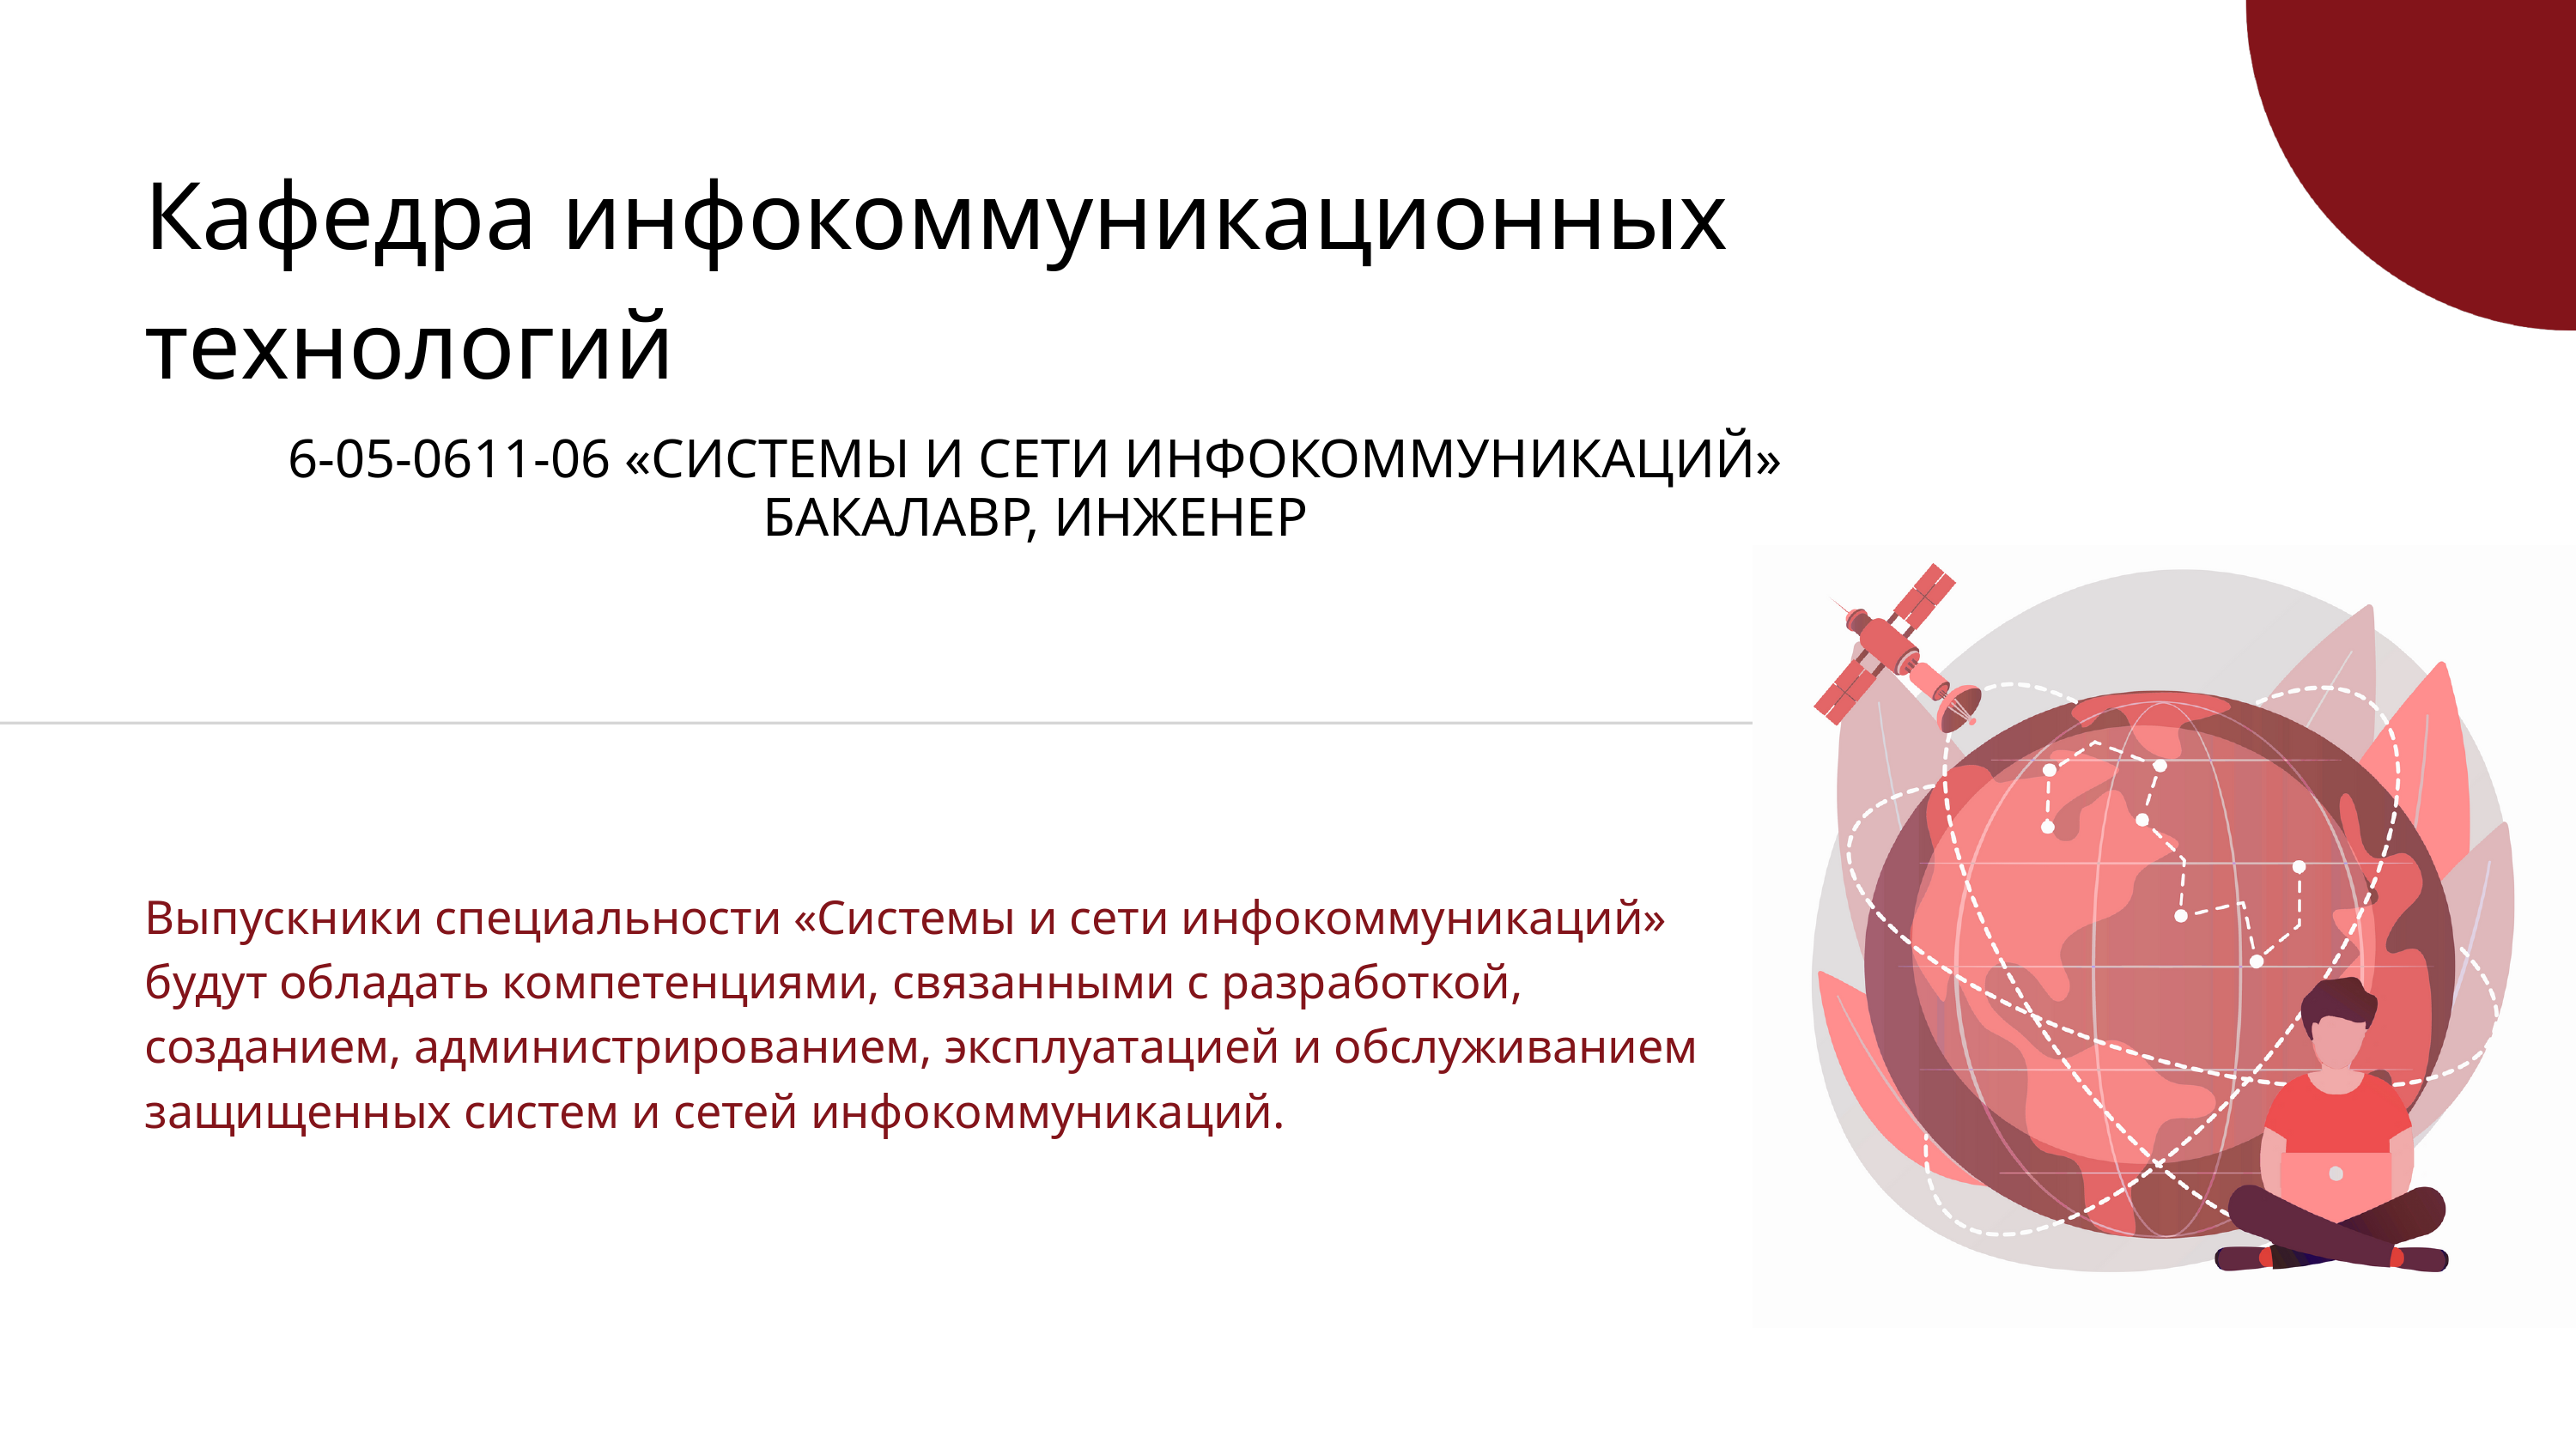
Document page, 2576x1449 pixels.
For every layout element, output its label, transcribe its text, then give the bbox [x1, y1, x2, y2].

text_box Кафедра инфокоммуникационных технологий [144, 137, 1975, 430]
picture [1752, 545, 2576, 1328]
picture [2080, 0, 2576, 330]
text_box Выпускники специальности «Системы и сети инфокоммуникаций» будут обладать компетенциями, связанными с разработкой, созданием, администрированием, эксплуатацией и обслуживанием защищенных систем и сетей инфокоммуникаций. [144, 878, 1720, 1138]
text_box 6-05-0611-06 «СИСТЕМЫ И СЕТИ ИНФОКОММУНИКАЦИЙ» БАКАЛАВР, ИНЖЕНЕР [111, 430, 1975, 547]
